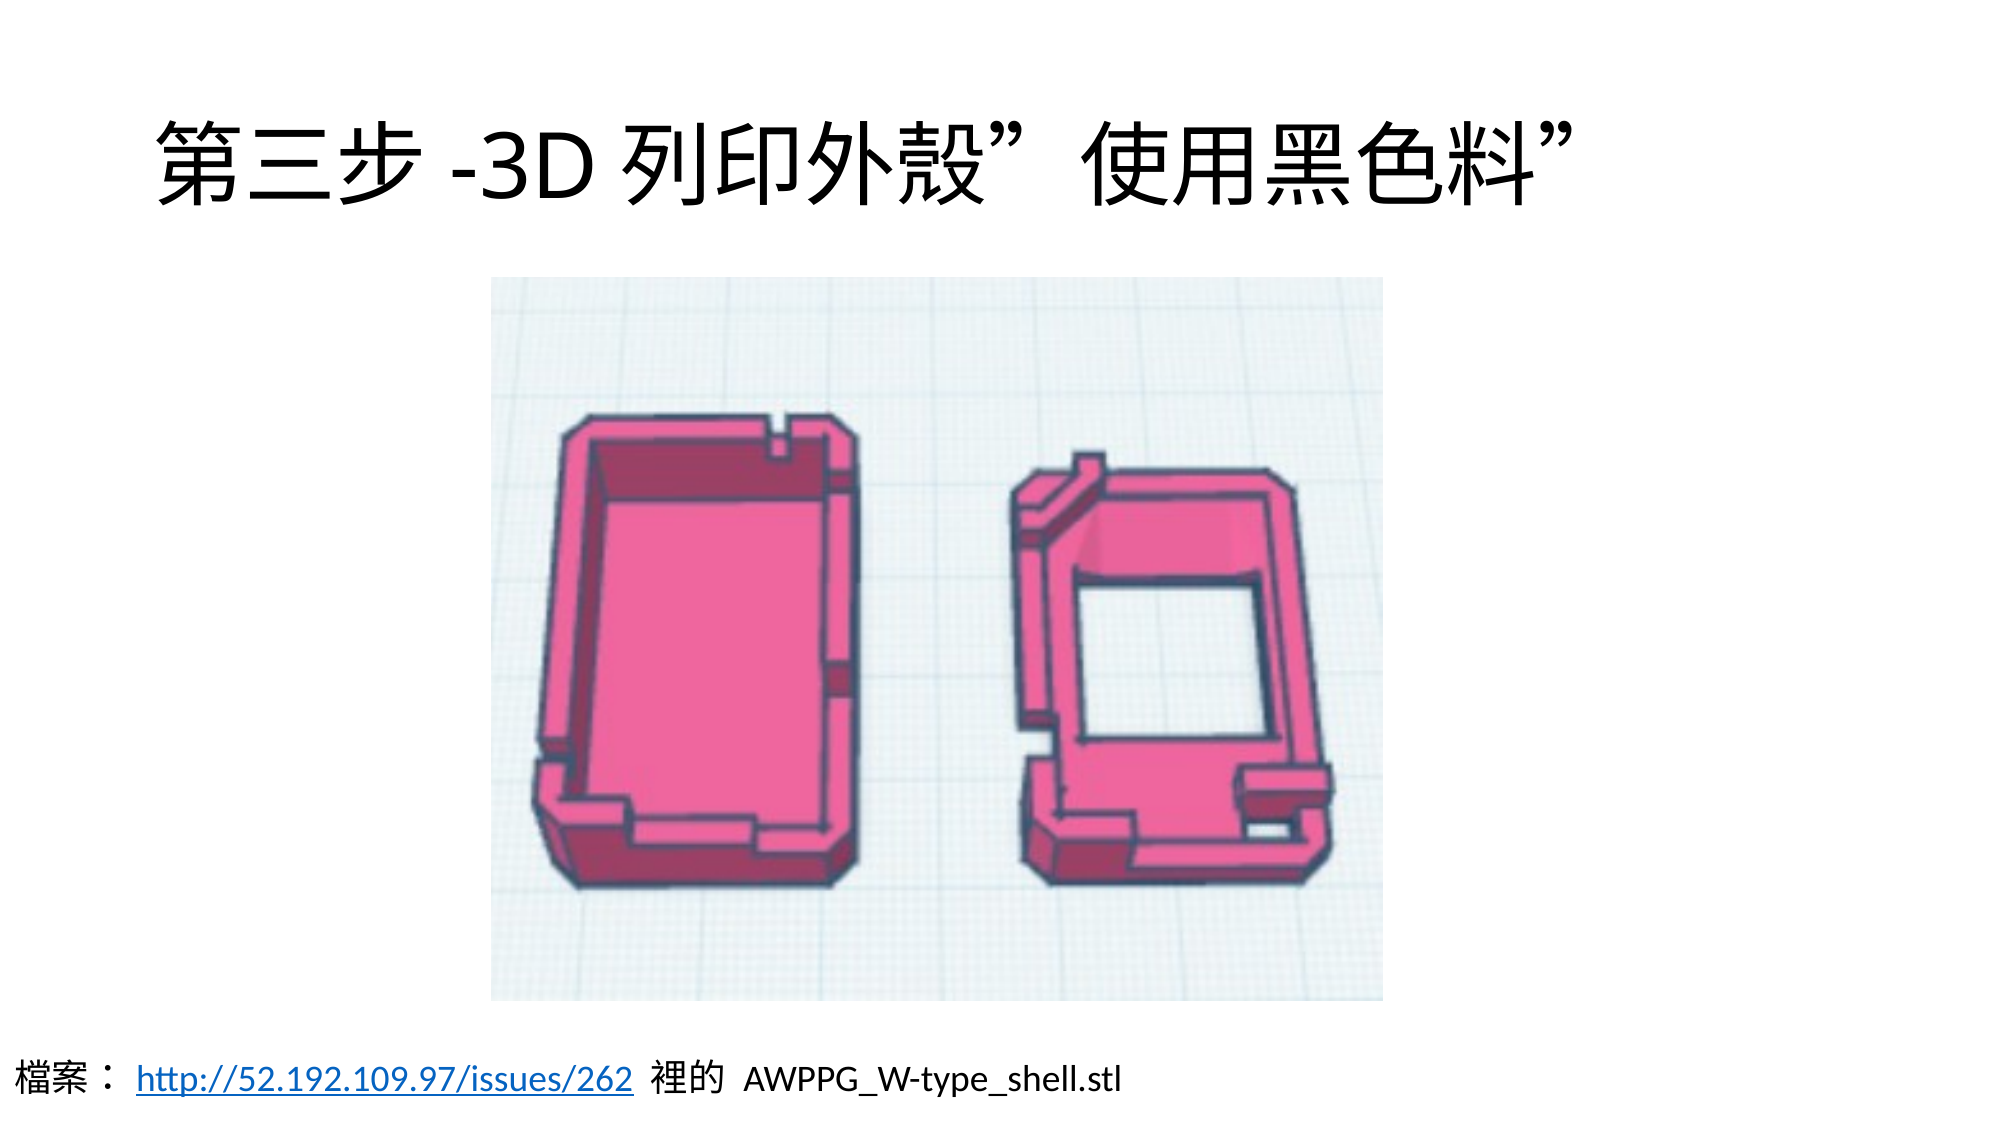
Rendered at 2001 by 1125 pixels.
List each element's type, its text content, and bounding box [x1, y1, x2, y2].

text_box 檔案：http://52.192.109.97/issues/262 裡的 AWPPG_W-type_shell.stl [0, 1046, 1168, 1107]
title 第三步-3D列印外殼”使用黑色料” [137, 59, 1863, 278]
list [490, 277, 1383, 1001]
